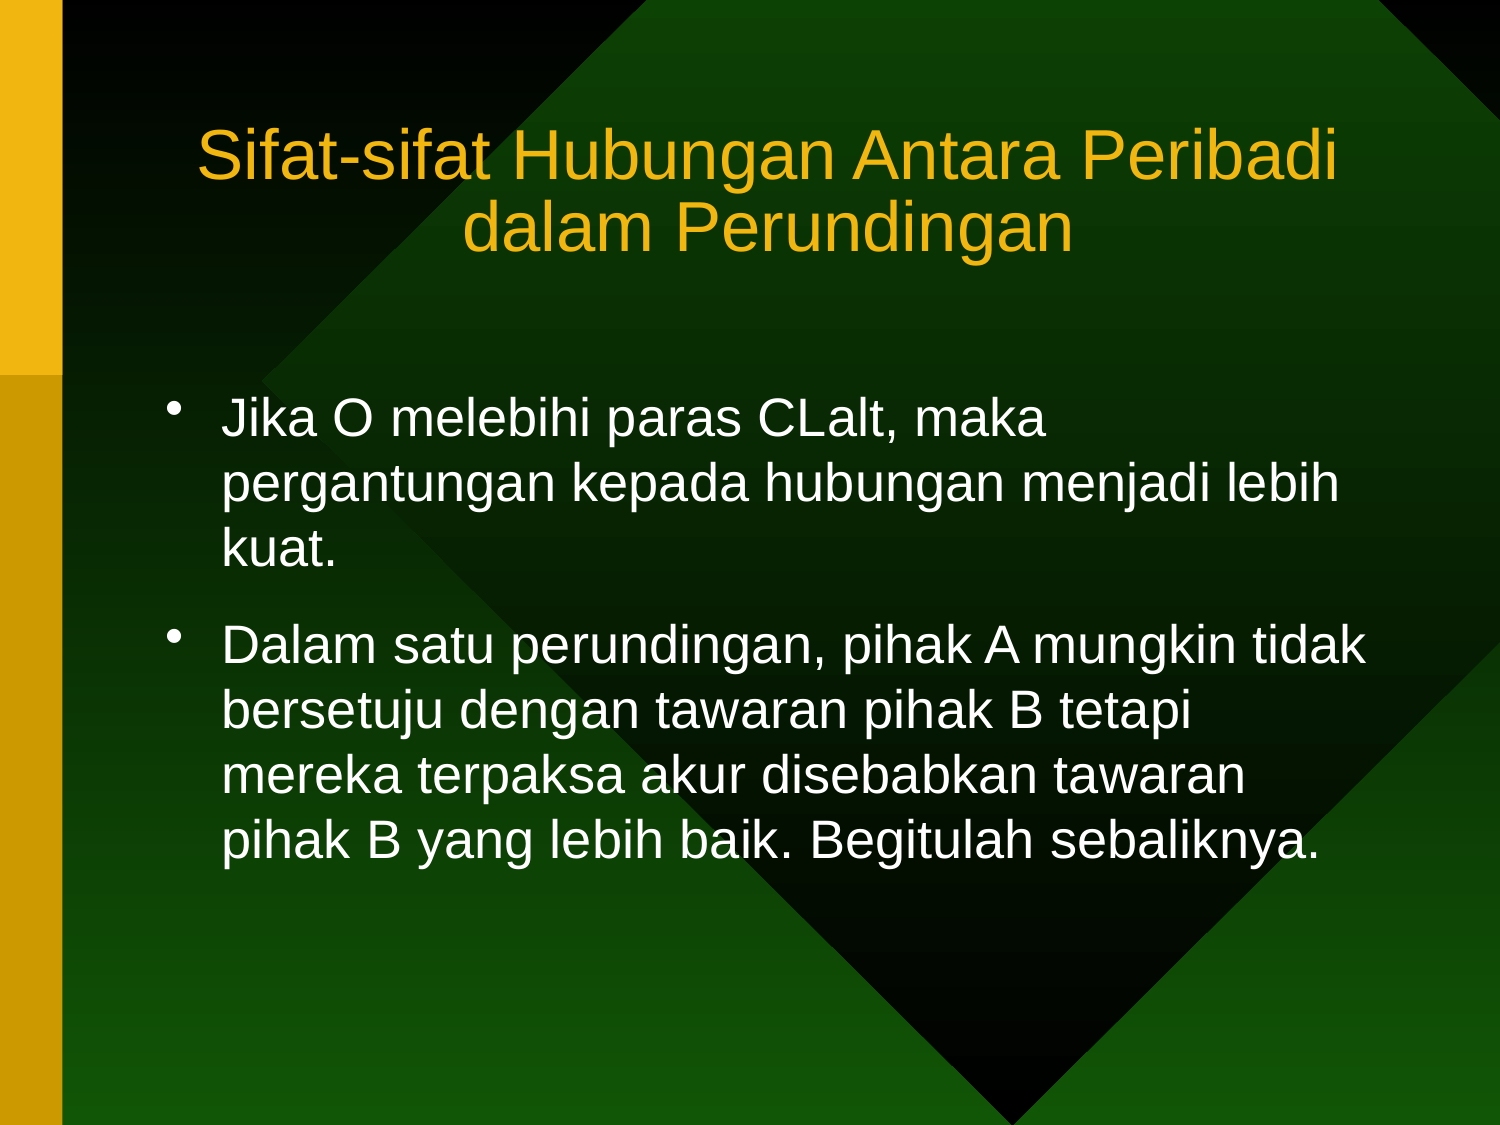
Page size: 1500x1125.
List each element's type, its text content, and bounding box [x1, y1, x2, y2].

title Sifat-sifat Hubungan Antara Peribadi dalam Perundingan [149, 99, 1388, 288]
list Jika O melebihi paras CLalt, maka pergantungan kepada hubungan menjadi lebih kuat. Dalam satu perundingan, pihak A mungkin tidak bersetuju dengan tawaran pihak B tetapi mereka terpaksa akur disebabkan tawaran pihak B yang lebih baik. Begitulah sebaliknya. [149, 374, 1388, 976]
